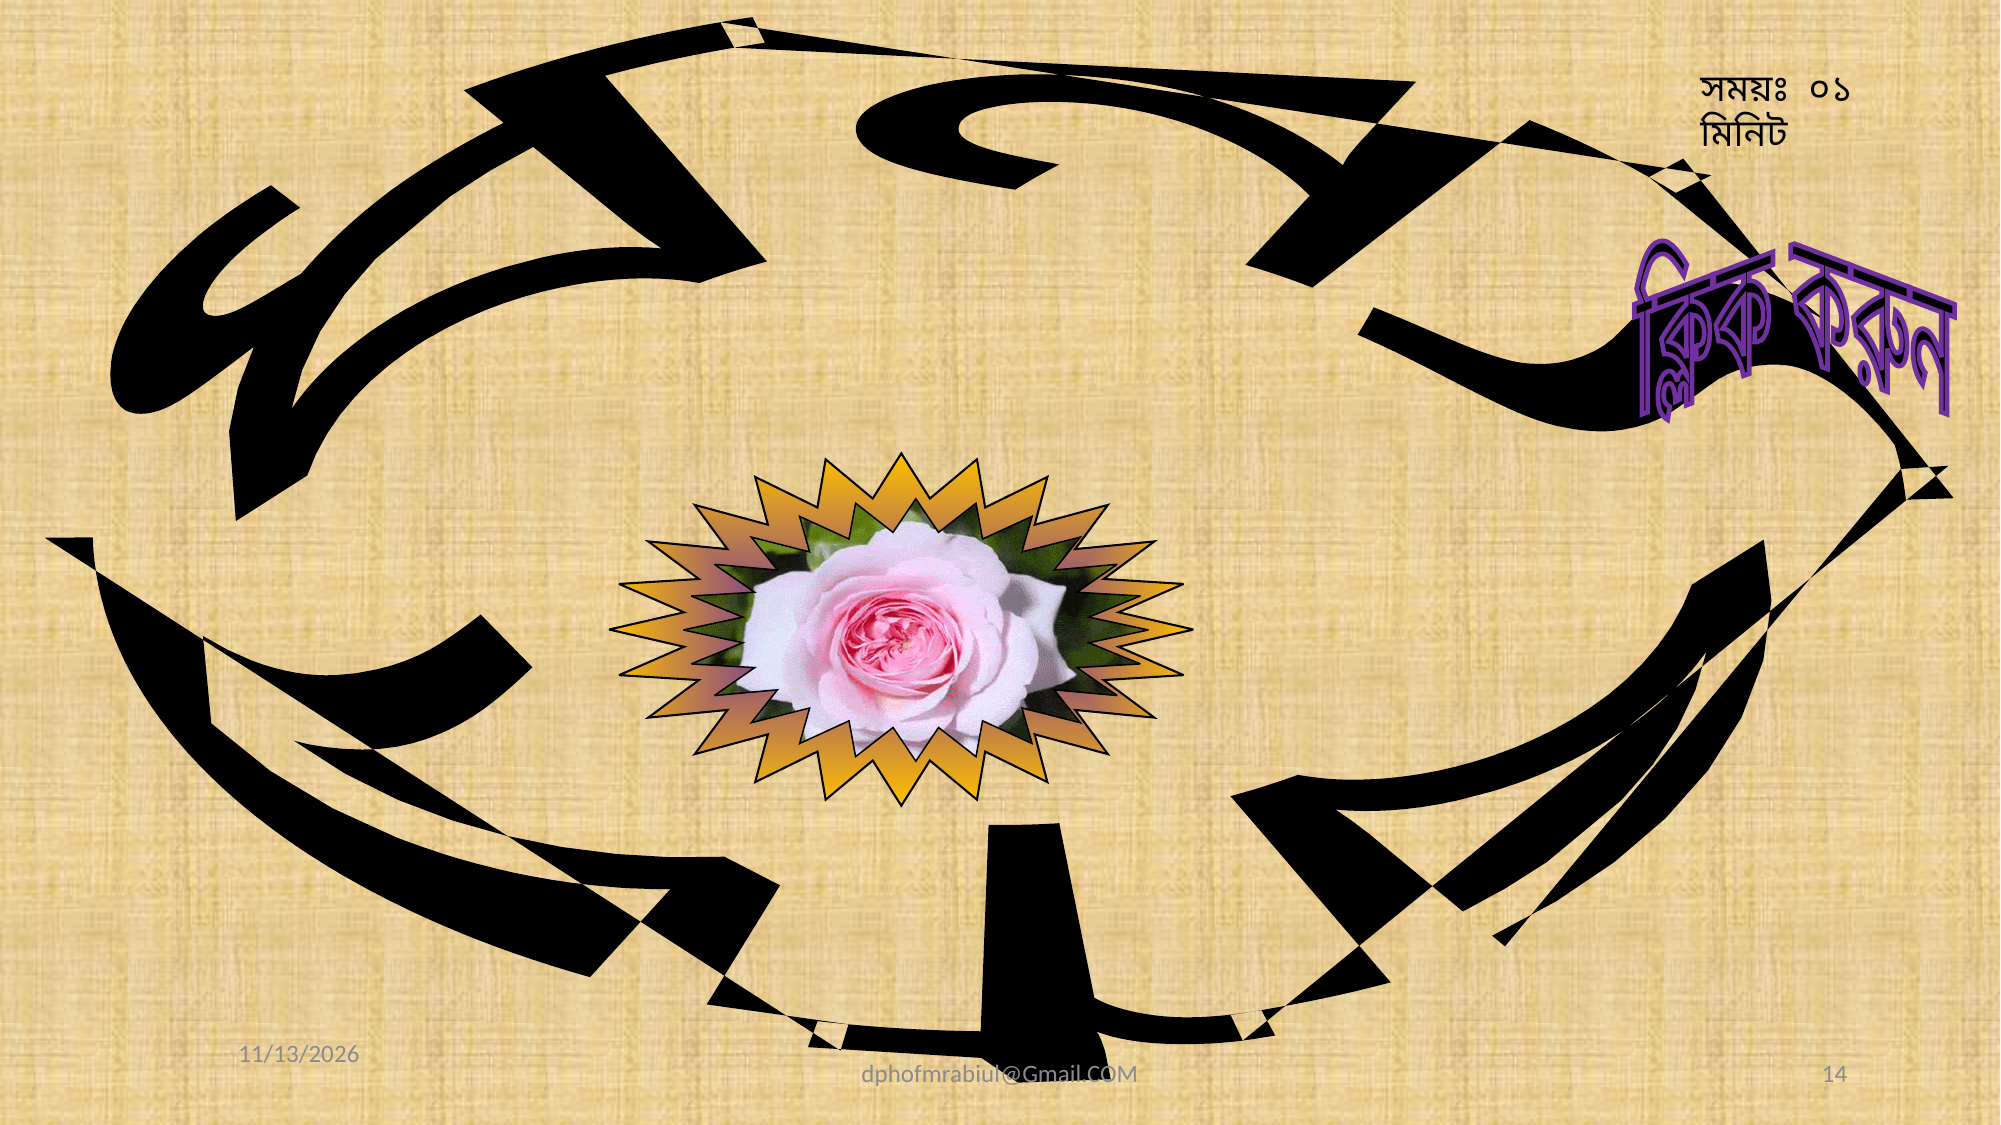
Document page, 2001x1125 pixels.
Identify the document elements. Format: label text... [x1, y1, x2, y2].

slide_number 14 [1412, 1042, 1863, 1103]
footer dphofmrabiul@Gmail.COM [662, 1042, 1338, 1103]
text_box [609, 453, 1194, 806]
text_box ক্লিক করুন [1789, 242, 1956, 416]
text_box ক্লিক করুন [1633, 239, 1775, 422]
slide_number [223, 1022, 446, 1083]
text_box সময়ঃ ০১ মিনিট [1685, 56, 1955, 162]
picture [0, 0, 2001, 1125]
